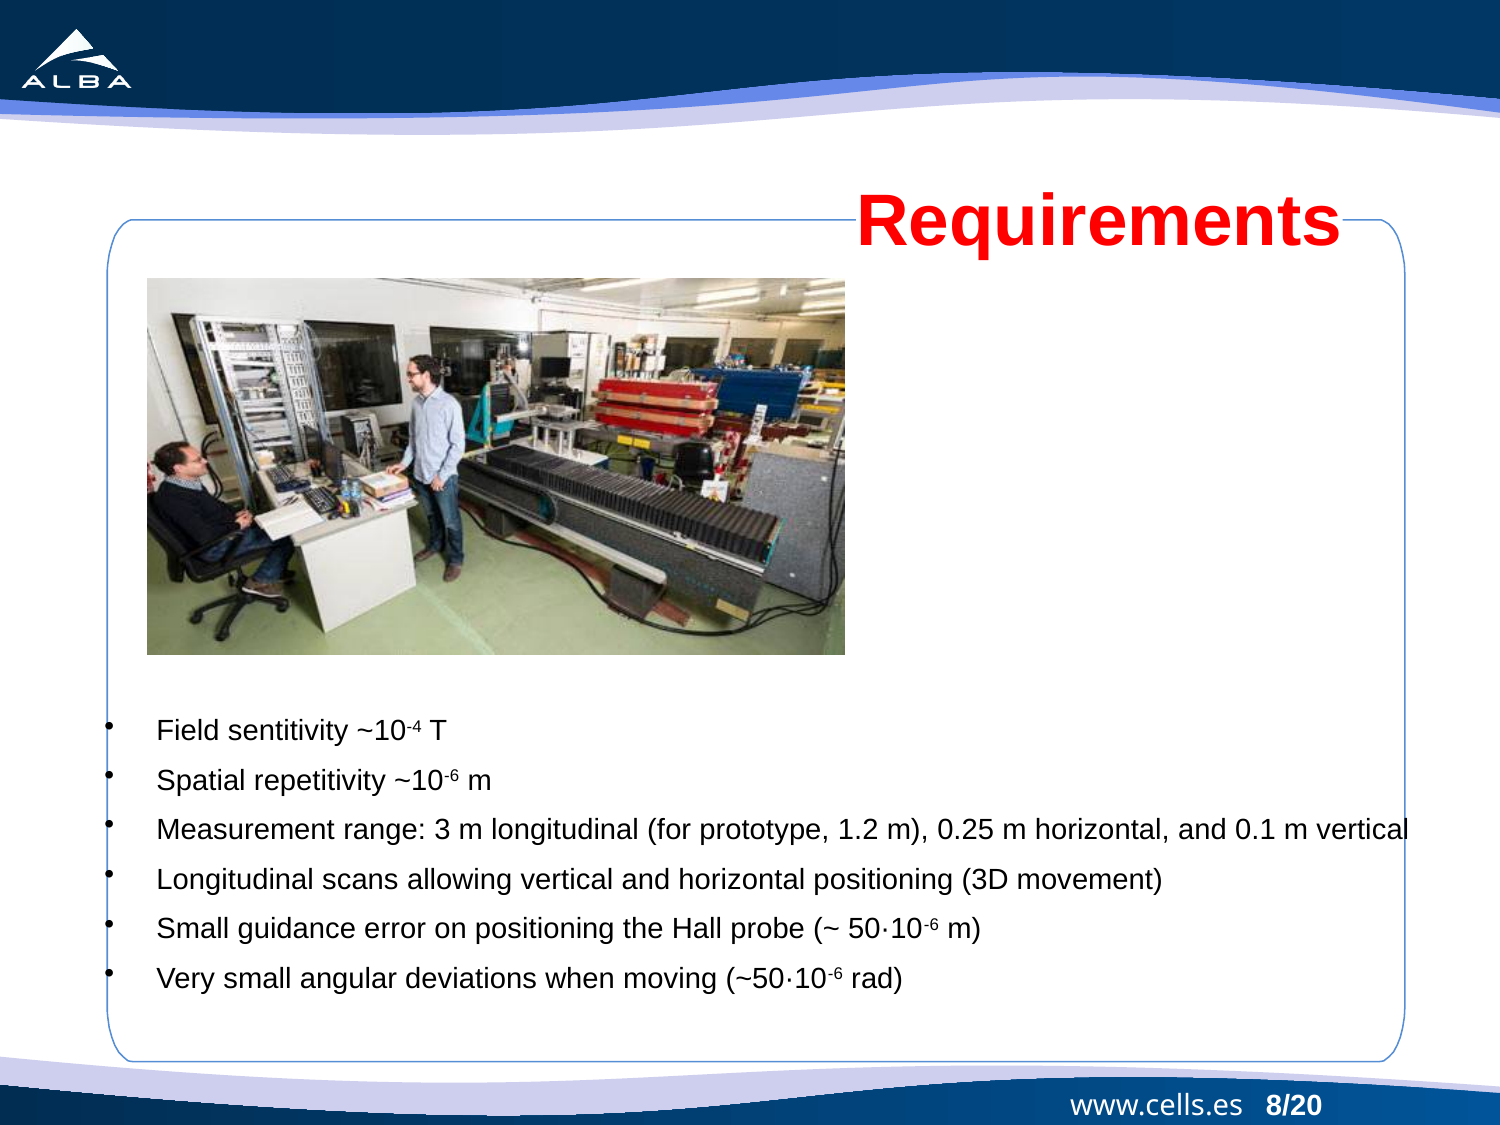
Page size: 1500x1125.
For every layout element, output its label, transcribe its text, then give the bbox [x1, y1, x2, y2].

text_box [107, 219, 1405, 704]
picture [13, 71, 138, 92]
text_box Field sentitivity ~10-4 T Spatial repetitivity ~10-6 m Measurement range: 3 m longitudinal (for prototype, 1.2 m), 0.25 m horizontal, and 0.1 m vertical Longitudinal scans allowing vertical and horizontal positioning (3D movement) Small guidance error on positioning the Hall probe (~ 50·10-6 m) Very small angular deviations when moving (~50·10-6 rad) [89, 704, 1426, 1002]
text_box [107, 1002, 1405, 1062]
text_box Requirements [856, 172, 1343, 261]
picture [147, 278, 845, 656]
